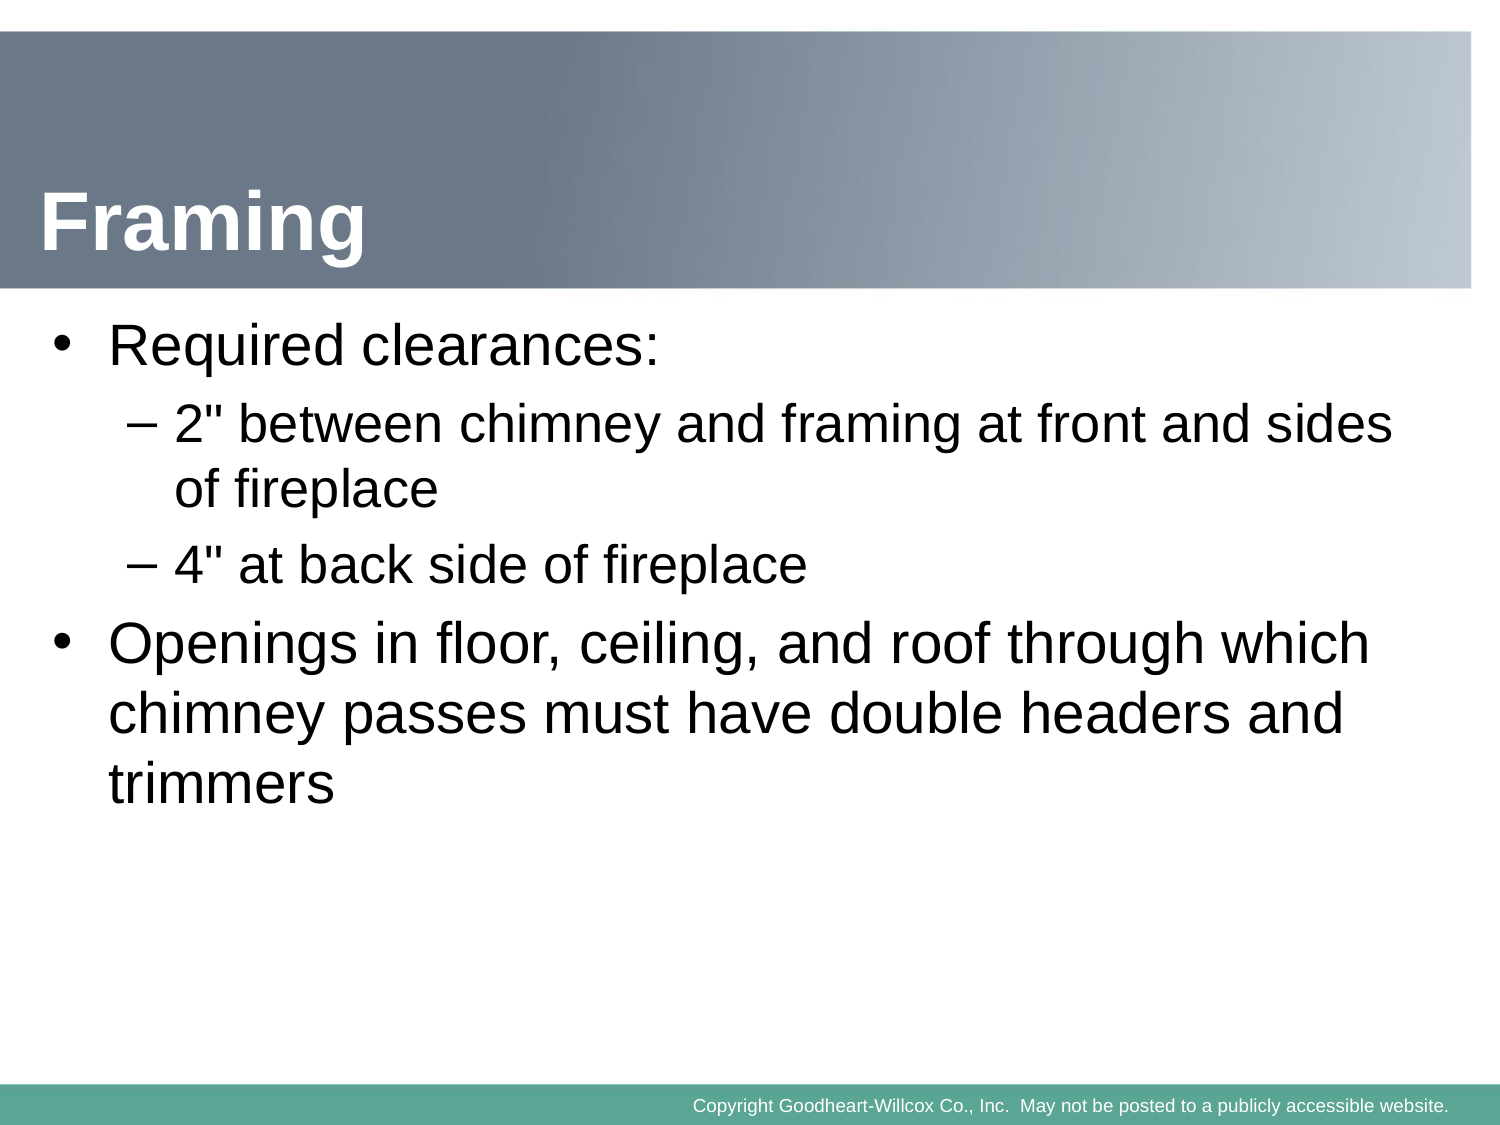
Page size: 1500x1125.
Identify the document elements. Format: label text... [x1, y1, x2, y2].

list Required clearances: 2" between chimney and framing at front and sides of fireplace 4" at back side of fireplace Openings in floor, ceiling, and roof through which chimney passes must have double headers and trimmers [37, 299, 1463, 1075]
title Framing [24, 50, 1450, 275]
picture [0, 0, 1500, 1125]
